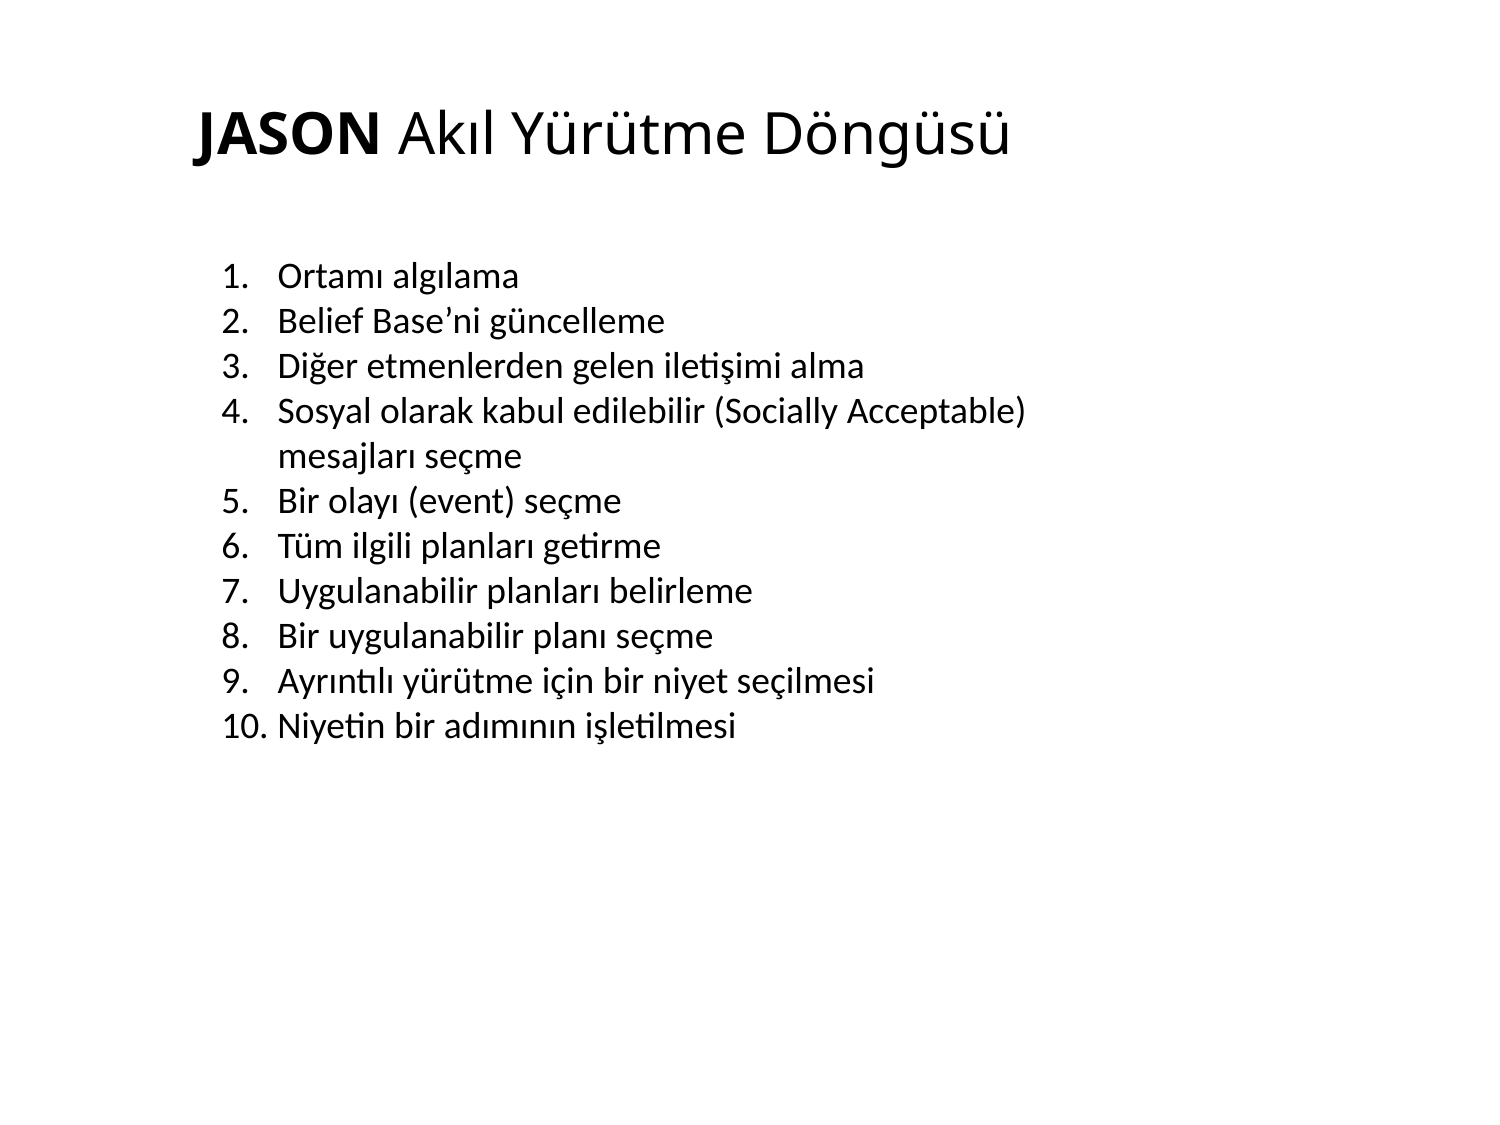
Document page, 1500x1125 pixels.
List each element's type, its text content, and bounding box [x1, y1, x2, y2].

title JASON Akıl Yürütme Döngüsü [183, 90, 1309, 182]
text_box Ortamı algılama Belief Base’ni güncelleme Diğer etmenlerden gelen iletişimi alma Sosyal olarak kabul edilebilir (Socially Acceptable) mesajları seçme Bir olayı (event) seçme Tüm ilgili planları getirme Uygulanabilir planları belirleme Bir uygulanabilir planı seçme Ayrıntılı yürütme için bir niyet seçilmesi 10. Niyetin bir adımının işletilmesi [206, 243, 1117, 754]
